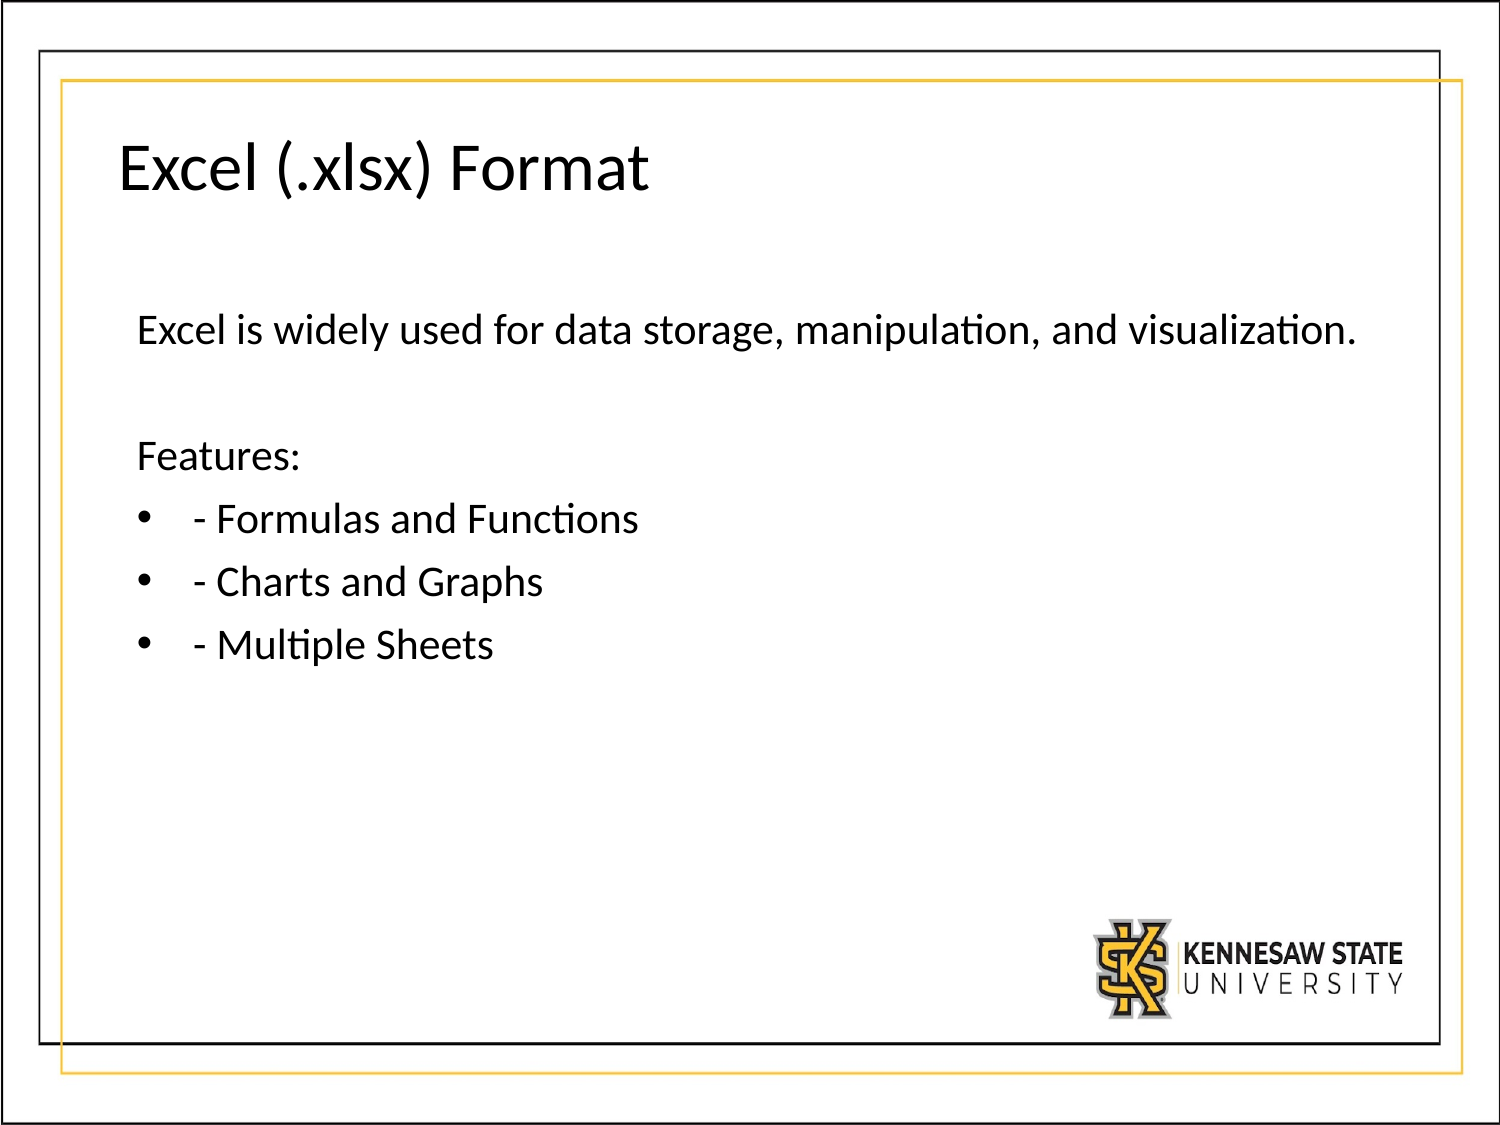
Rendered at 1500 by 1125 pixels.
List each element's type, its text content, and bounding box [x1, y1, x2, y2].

list Excel is widely used for data storage, manipulation, and visualization. Features: - Formulas and Functions - Charts and Graphs - Multiple Sheets [103, 299, 1397, 1014]
title Excel (.xlsx) Format [103, 59, 1397, 278]
picture [0, 0, 1500, 1125]
